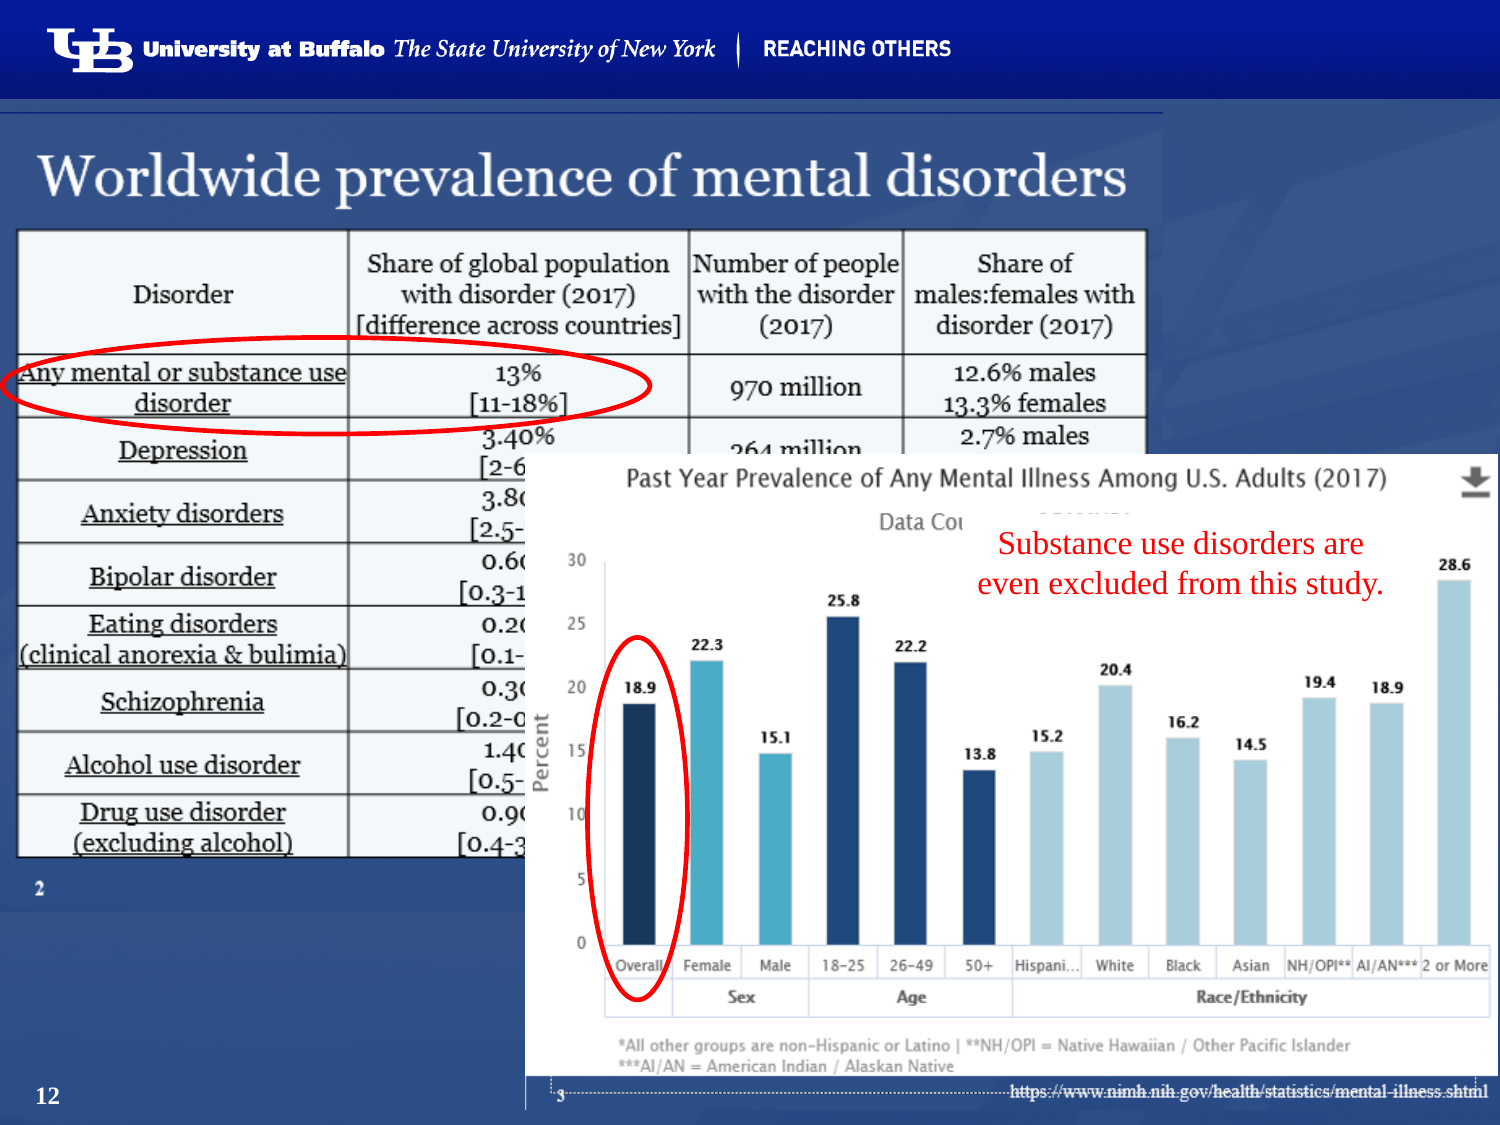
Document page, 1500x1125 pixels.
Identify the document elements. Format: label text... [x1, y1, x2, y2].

picture [0, 112, 1498, 1110]
slide_number 12 [0, 1065, 75, 1125]
picture [0, 0, 1500, 99]
